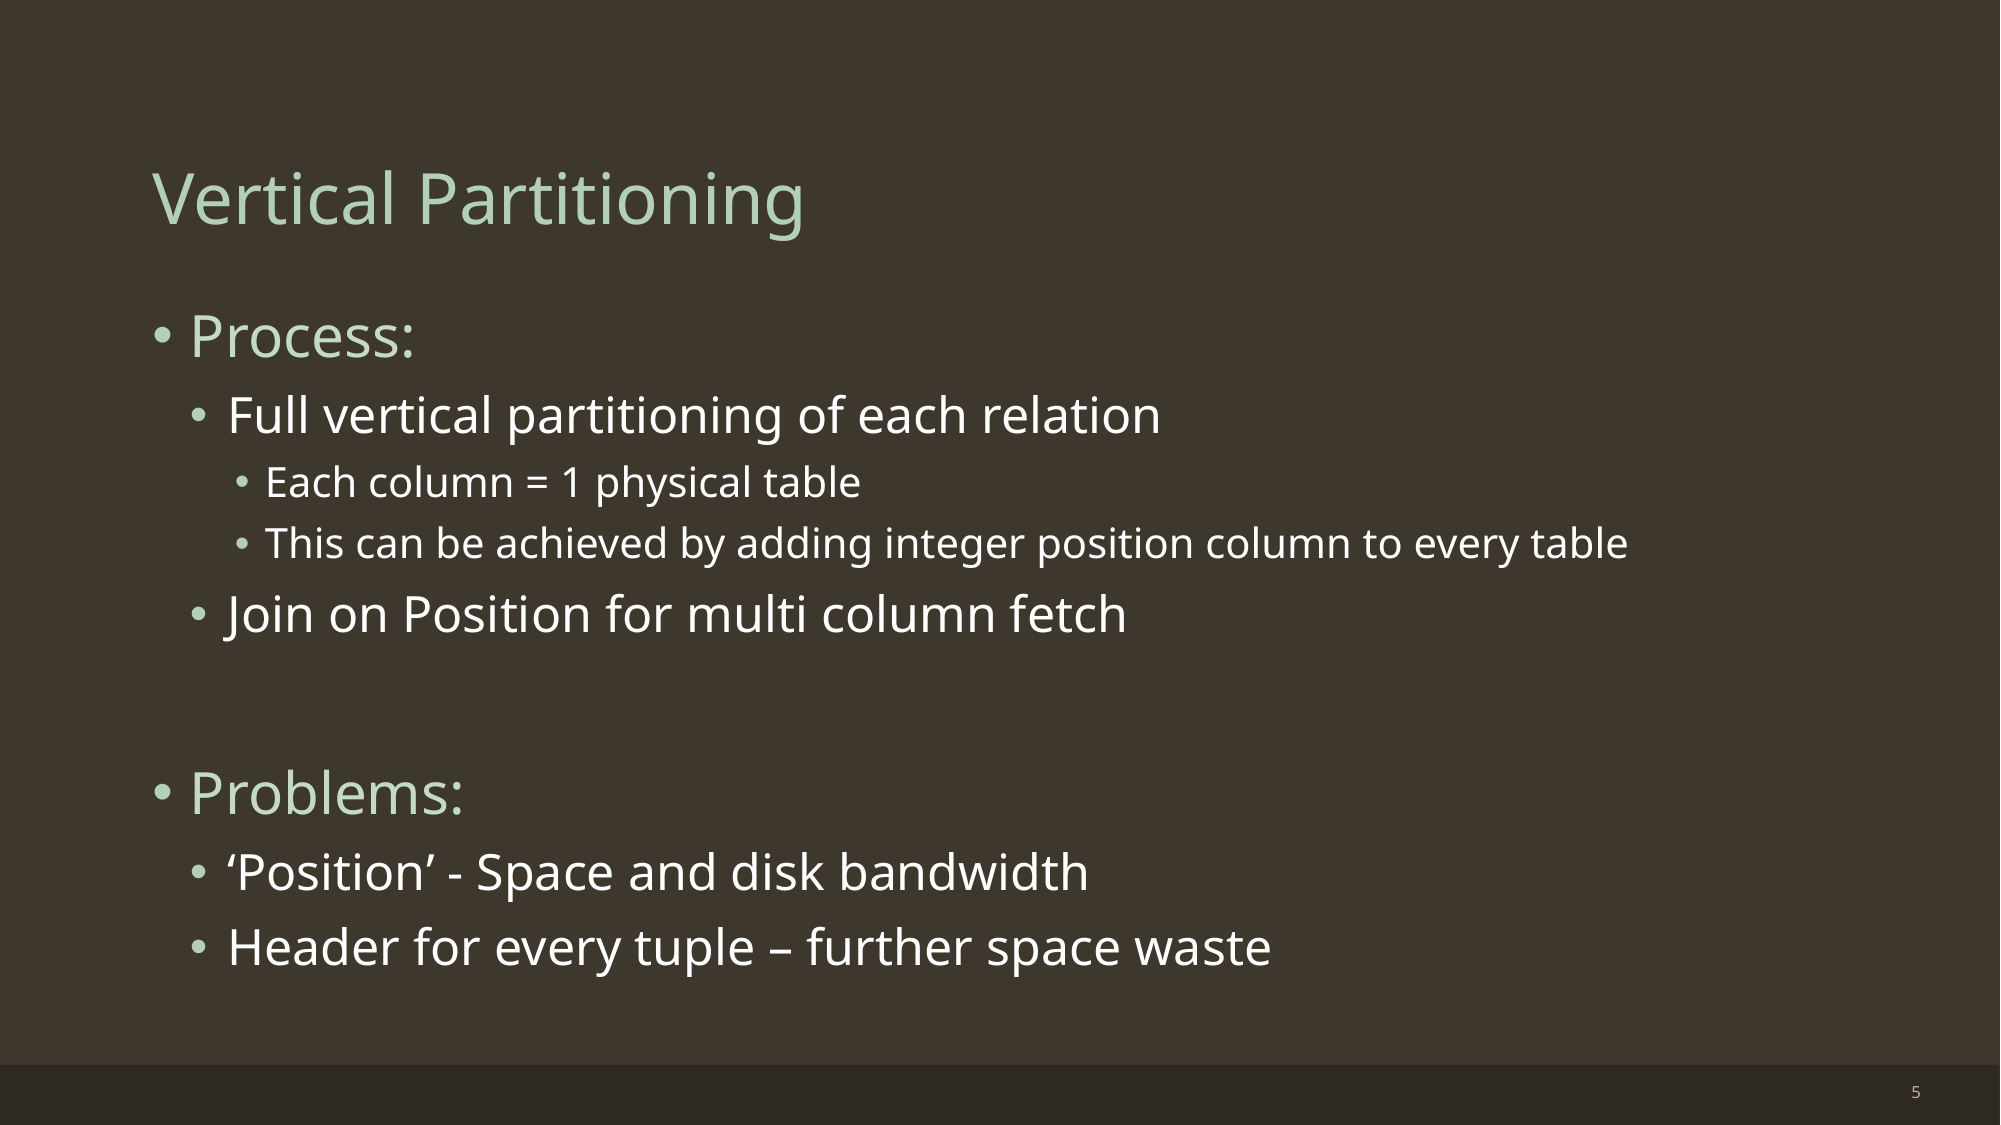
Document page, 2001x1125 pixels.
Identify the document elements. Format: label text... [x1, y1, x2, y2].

title Vertical Partitioning [137, 59, 1863, 248]
slide_number 5 [1862, 1074, 1936, 1113]
list Process: Full vertical partitioning of each relation Each column = 1 physical table This can be achieved by adding integer position column to every table Join on Position for multi column fetch Problems: ‘Position’ - Space and disk bandwidth Header for every tuple – further space waste [137, 299, 1863, 1014]
